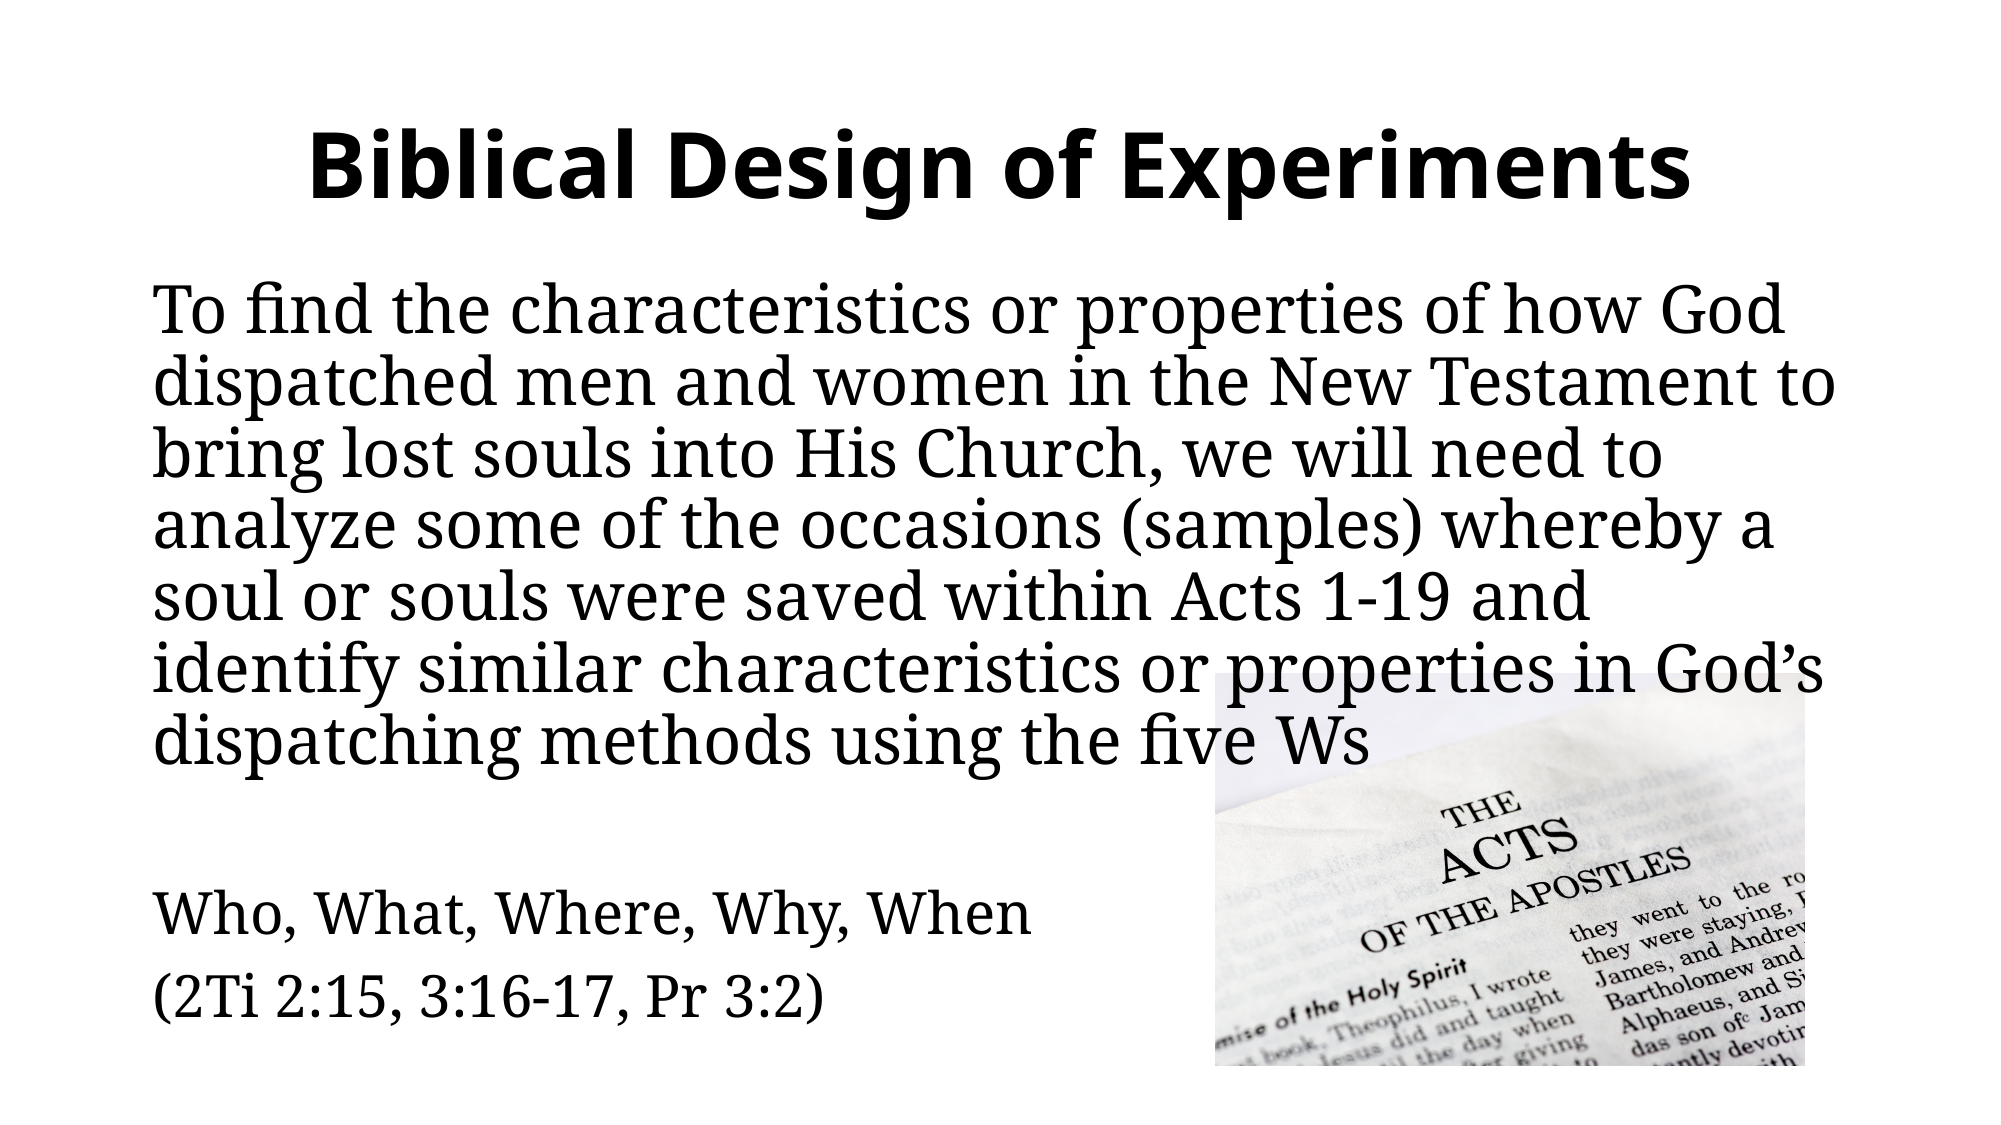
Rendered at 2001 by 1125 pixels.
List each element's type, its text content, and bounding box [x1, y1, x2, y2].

picture [1215, 673, 1805, 1066]
list To find the characteristics or properties of how God dispatched men and women in the New Testament to bring lost souls into His Church, we will need to analyze some of the occasions (samples) whereby a soul or souls were saved within Acts 1-19 and identify similar characteristics or properties in God’s dispatching methods using the five Ws Who, What, Where, Why, When (2Ti 2:15, 3:16-17, Pr 3:2) [137, 268, 1863, 982]
title Biblical Design of Experiments [137, 59, 1863, 268]
